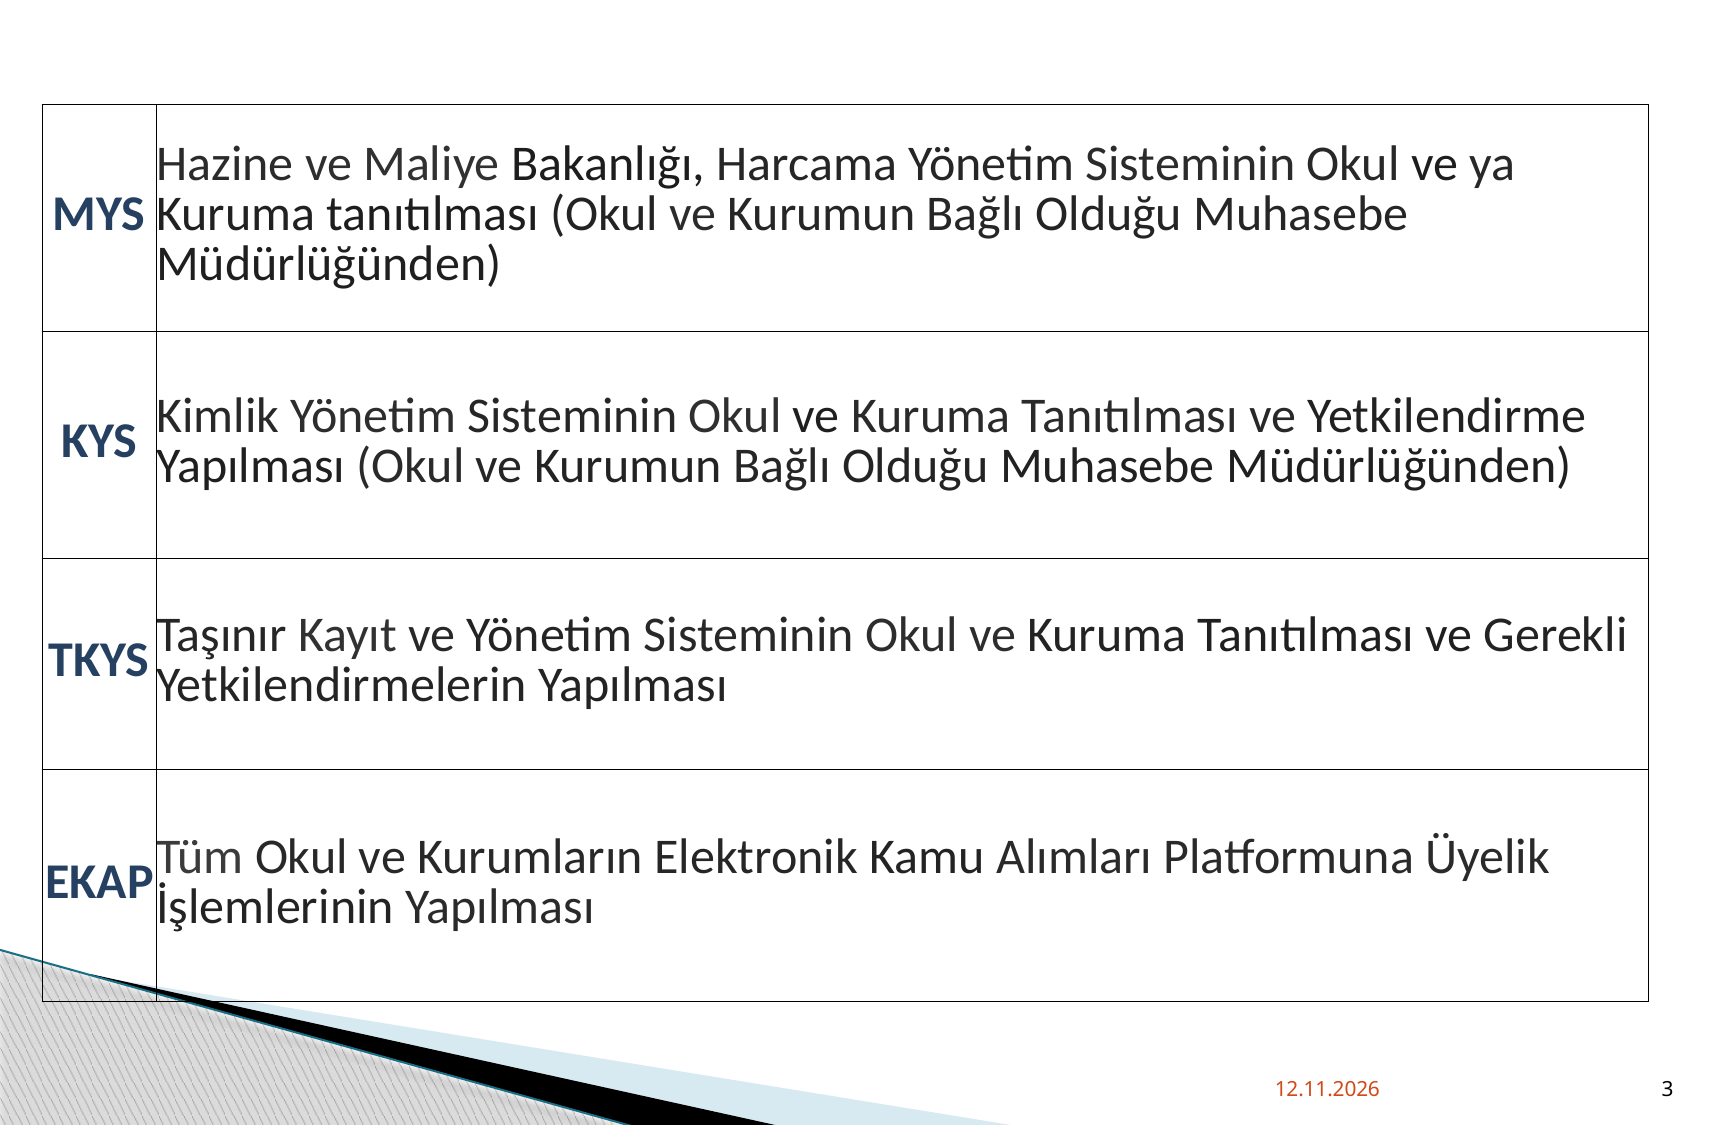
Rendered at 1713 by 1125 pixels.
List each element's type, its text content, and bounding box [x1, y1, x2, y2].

table_cell TKYS [43, 559, 156, 769]
table_cell Tüm Okul ve Kurumların Elektronik Kamu Alımları Platformuna Üyelik İşlemlerinin Yapılması [157, 770, 1648, 1001]
table_cell Kimlik Yönetim Sisteminin Okul ve Kuruma Tanıtılması ve Yetkilendirme Yapılması (Okul ve Kurumun Bağlı Olduğu Muhasebe Müdürlüğünden) [157, 332, 1648, 558]
table_header MYS [43, 105, 156, 331]
table_cell EKAP [43, 770, 156, 1001]
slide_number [1260, 1051, 1619, 1112]
table_cell Taşınır Kayıt ve Yönetim Sisteminin Okul ve Kuruma Tanıtılması ve Gerekli Yetkilendirmelerin Yapılması [157, 559, 1648, 769]
table_cell KYS [43, 332, 156, 558]
slide_number 3 [1619, 1051, 1689, 1112]
table_header Hazine ve Maliye Bakanlığı, Harcama Yönetim Sisteminin Okul ve ya Kuruma tanıtılması (Okul ve Kurumun Bağlı Olduğu Muhasebe Müdürlüğünden) [157, 105, 1648, 331]
